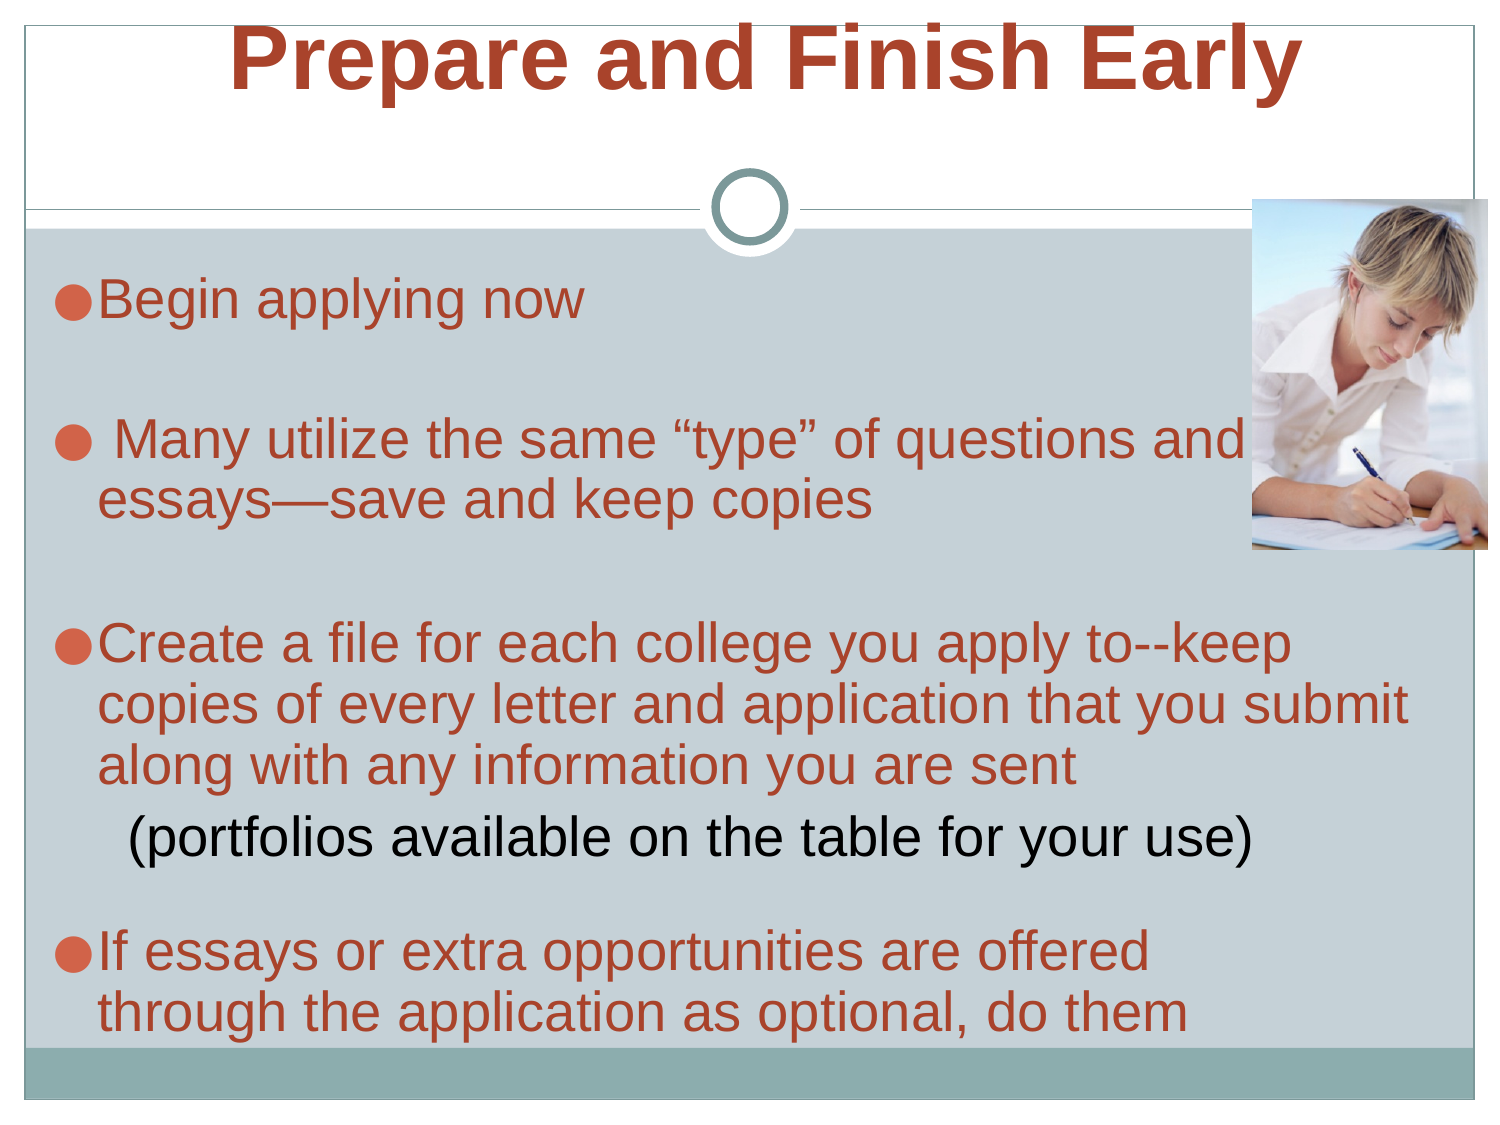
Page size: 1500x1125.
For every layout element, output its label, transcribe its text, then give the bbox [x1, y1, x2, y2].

list Begin applying now Many utilize the same “type” of questions and essays—save and keep copies Create a file for each college you apply to--keep copies of every letter and application that you submit along with any information you are sent (portfolios available on the table for your use) If essays or extra opportunities are offered through the application as optional, do them [37, 262, 1438, 1030]
title Prepare and Finish Early [190, 12, 1343, 200]
picture [1252, 199, 1489, 551]
